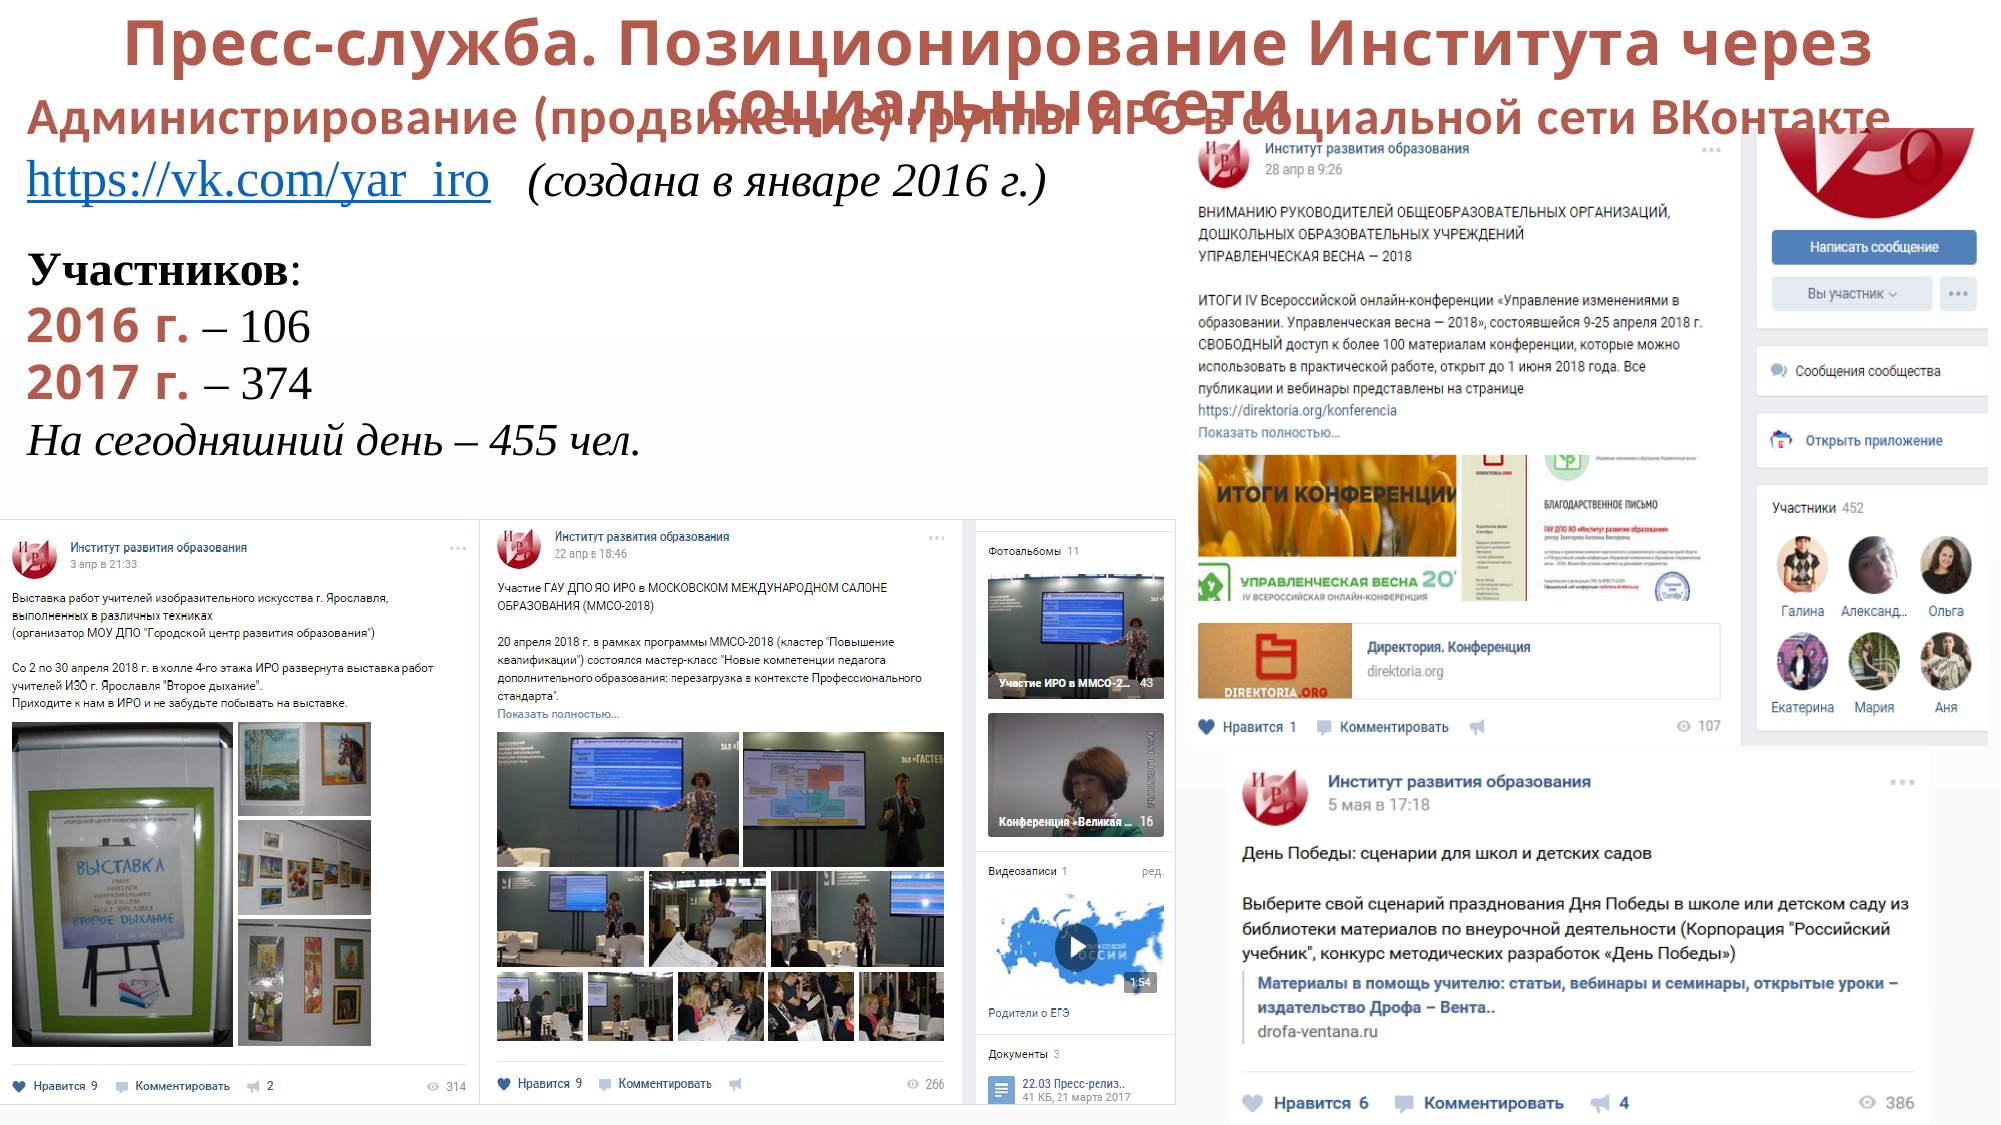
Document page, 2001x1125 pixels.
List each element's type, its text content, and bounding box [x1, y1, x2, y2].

picture [1187, 128, 1988, 746]
picture [1229, 751, 1930, 1122]
picture [0, 519, 1175, 1104]
text_box Пресс-служба. Позиционирование Института через социальные сети [11, 10, 1988, 128]
text_box Администрирование (продвижение) группы ИРО в социальной сети ВКонтакте https://vk.com/yar_iro (создана в январе 2016 г.) Участников: 2016 г. – 106 2017 г. – 374 На сегодняшний день – 455 чел. [11, 74, 1953, 472]
